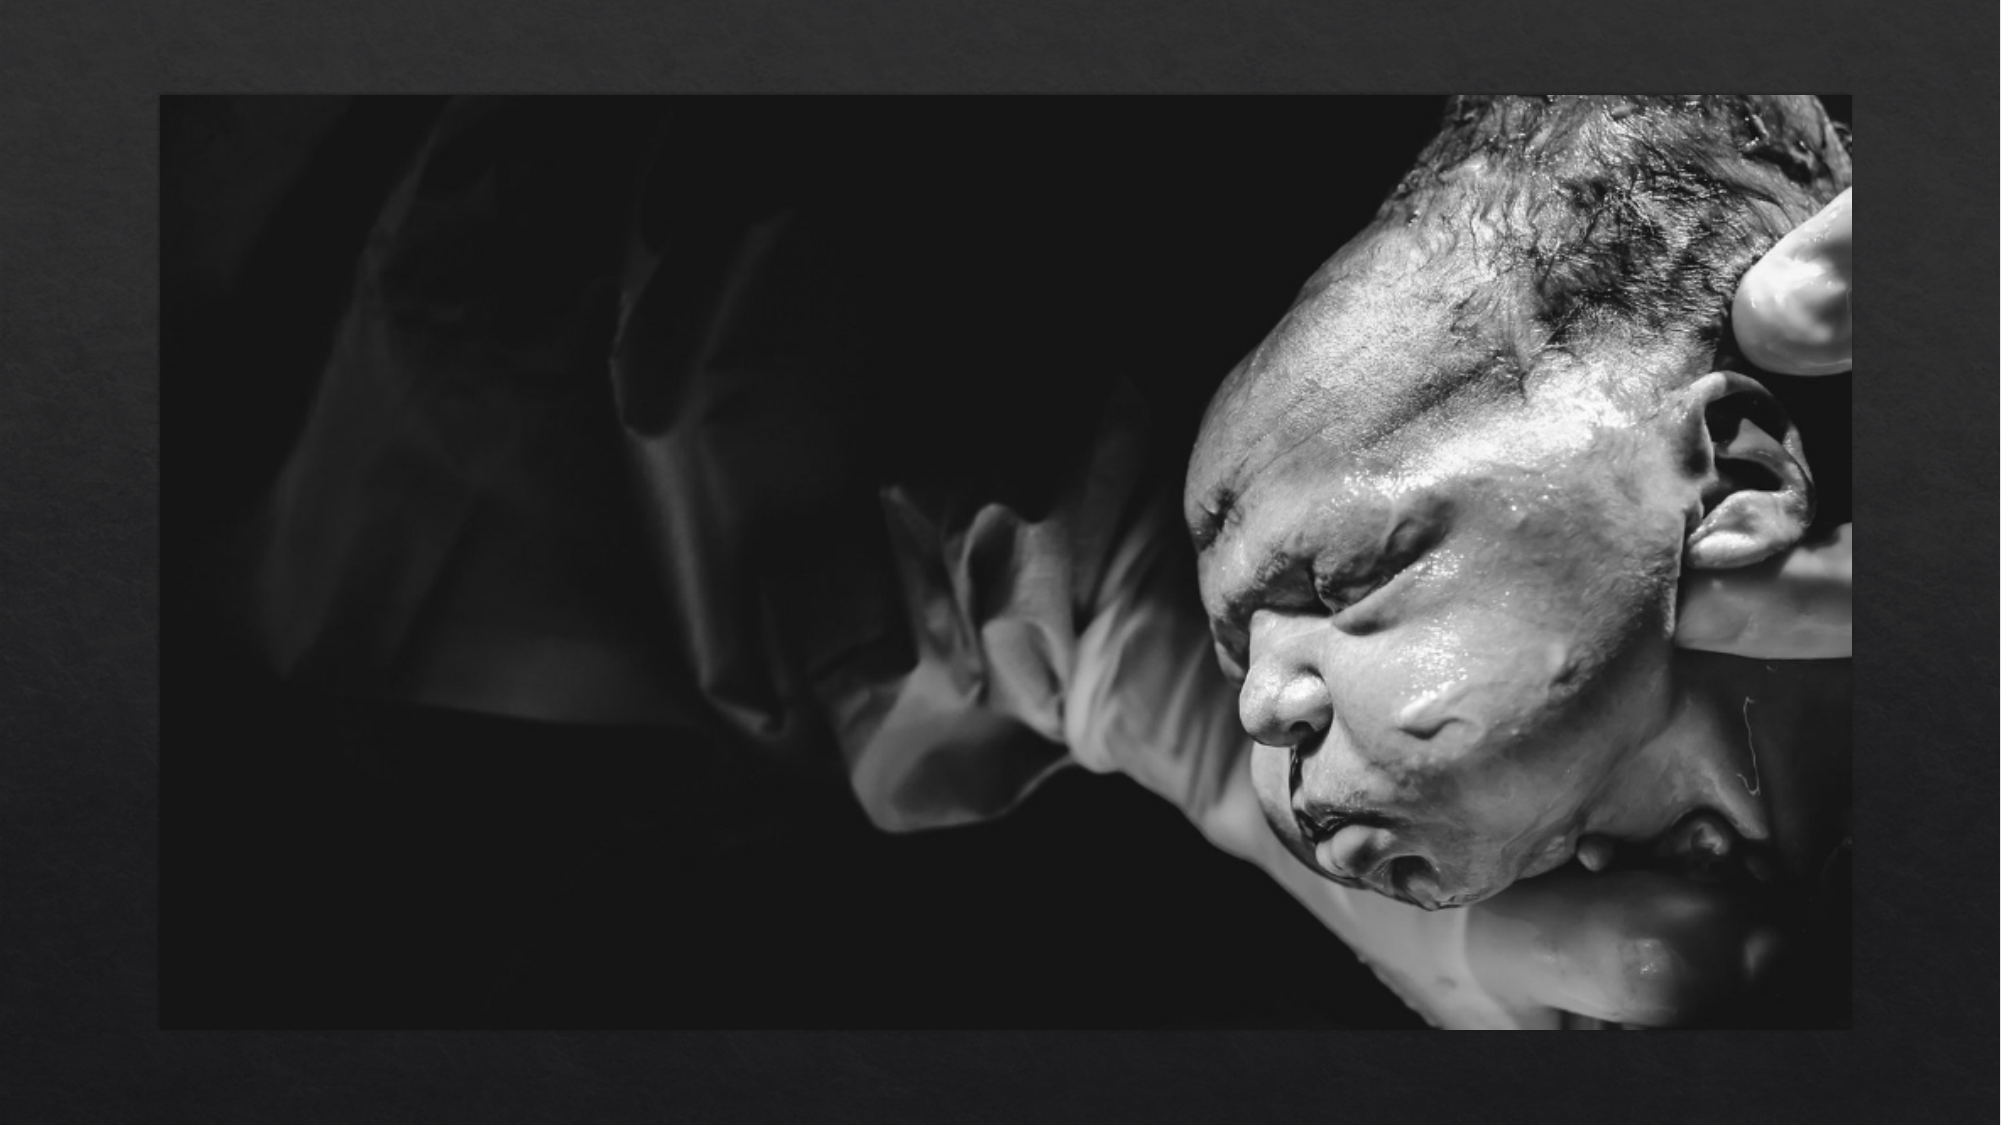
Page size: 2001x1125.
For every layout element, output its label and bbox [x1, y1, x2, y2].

list [160, 95, 1852, 1030]
